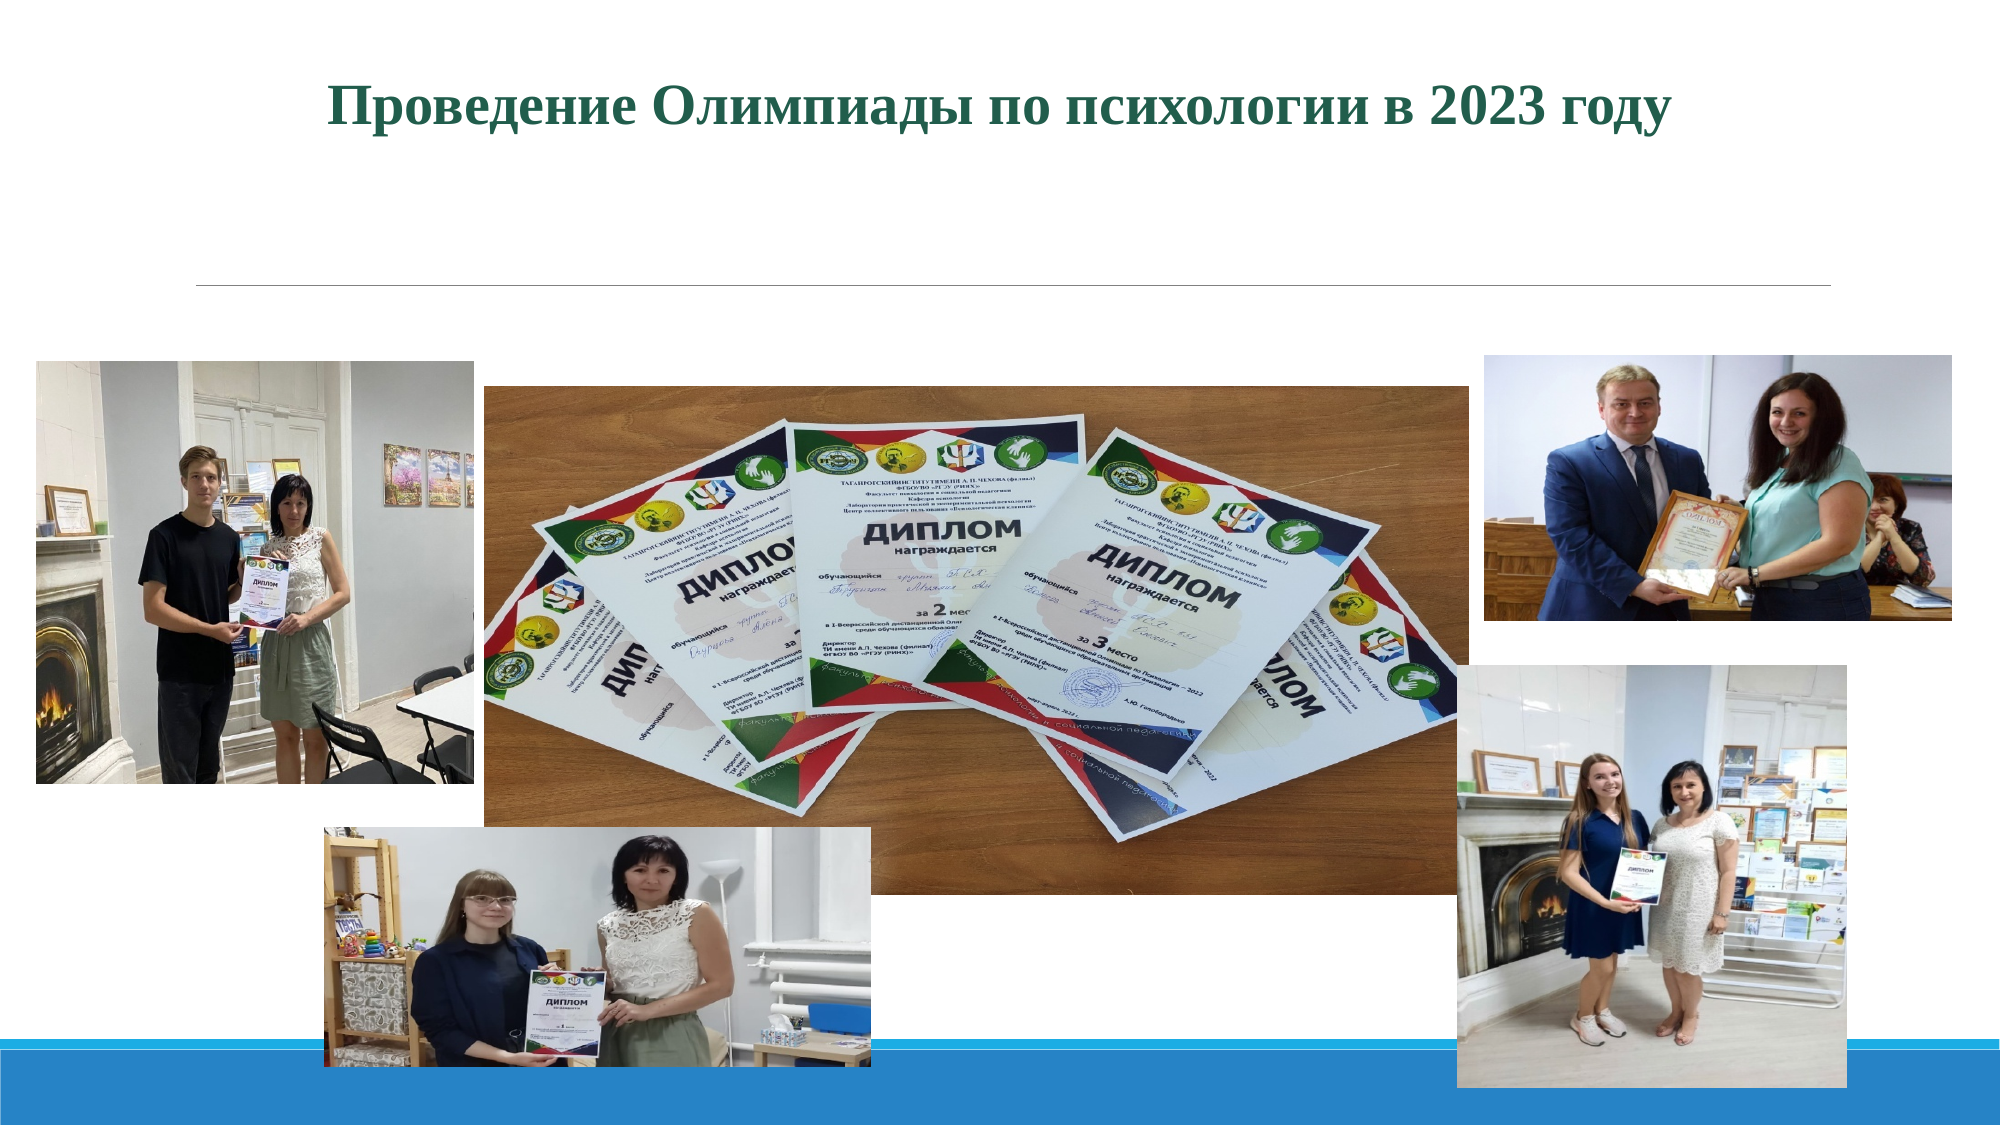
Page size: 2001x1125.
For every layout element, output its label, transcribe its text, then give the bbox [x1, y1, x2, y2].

picture [323, 386, 1848, 1089]
picture [35, 361, 474, 785]
text_box Проведение Олимпиады по психологии в 2023 году [0, 58, 2000, 1125]
picture [1483, 354, 1953, 621]
